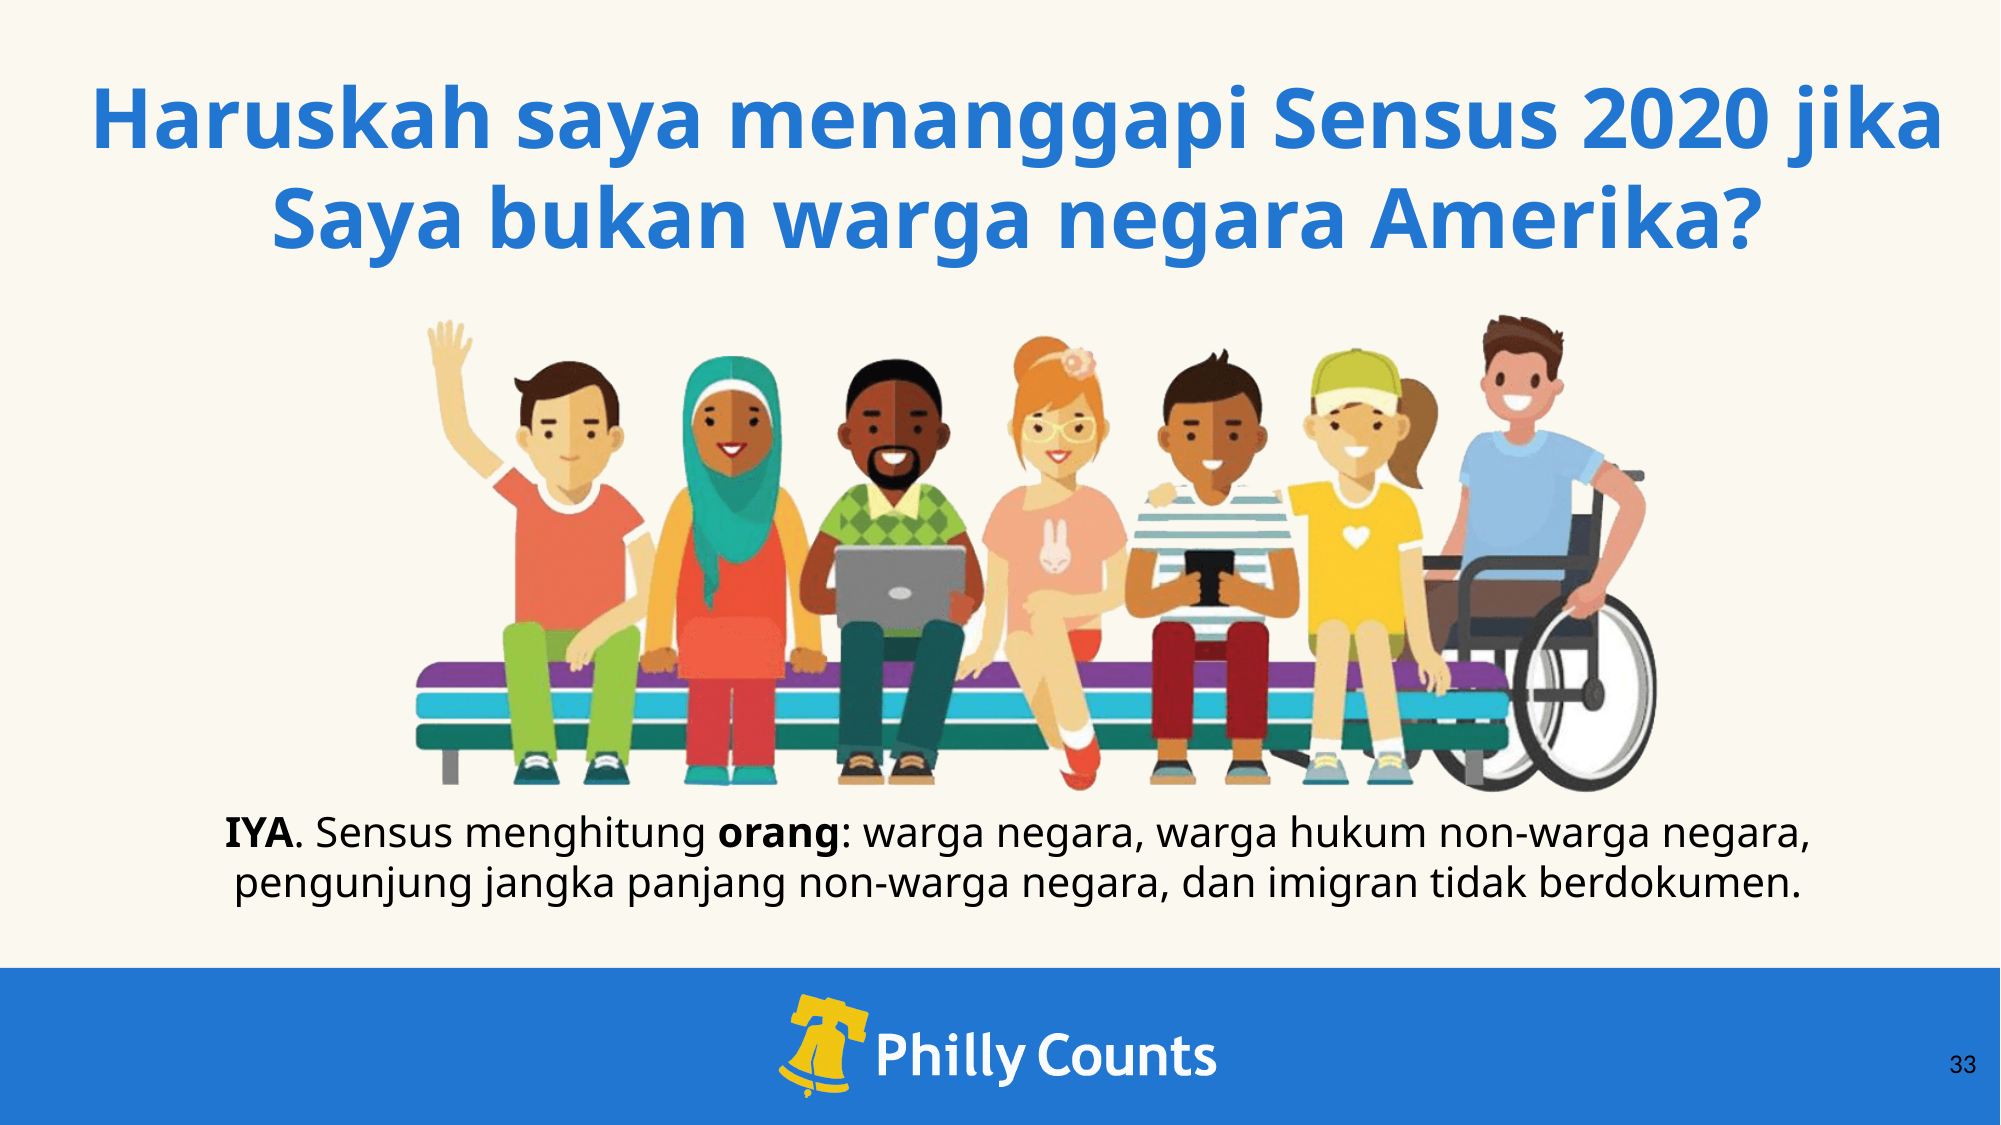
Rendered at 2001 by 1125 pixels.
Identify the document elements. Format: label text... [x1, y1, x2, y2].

text_box Haruskah saya menanggapi Sensus 2020 jika Saya bukan warga negara Amerika? [52, 58, 1984, 274]
picture [338, 300, 1698, 803]
text_box IYA. Sensus menghitung orang: warga negara, warga hukum non-warga negara, pengunjung jangka panjang non-warga negara, dan imigran tidak berdokumen. [52, 798, 1984, 913]
picture [776, 994, 1224, 1098]
slide_number ‹#› [1871, 1038, 1992, 1125]
